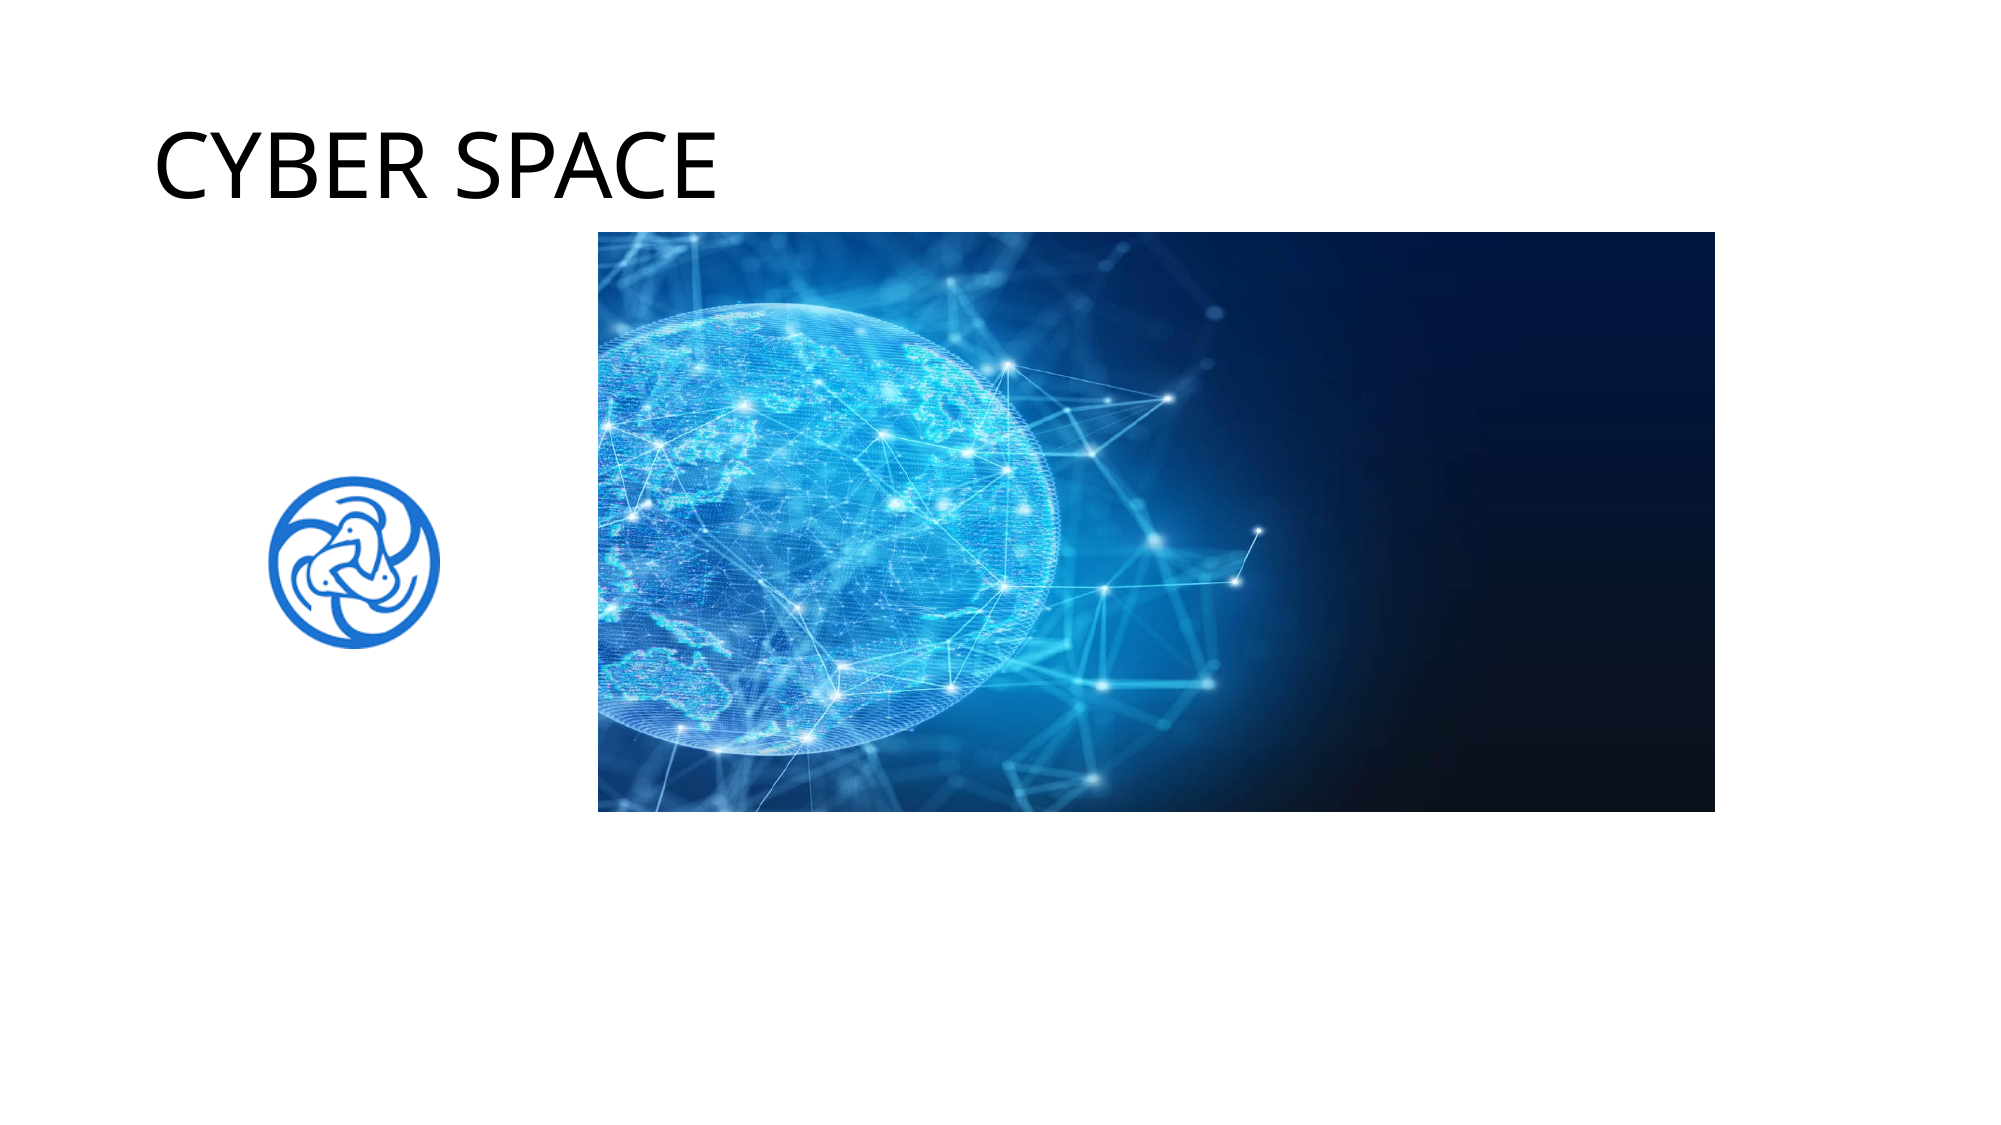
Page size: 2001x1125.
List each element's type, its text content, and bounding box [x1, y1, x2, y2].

title CYBER SPACE [137, 59, 1863, 278]
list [598, 232, 1715, 812]
picture [268, 476, 440, 649]
